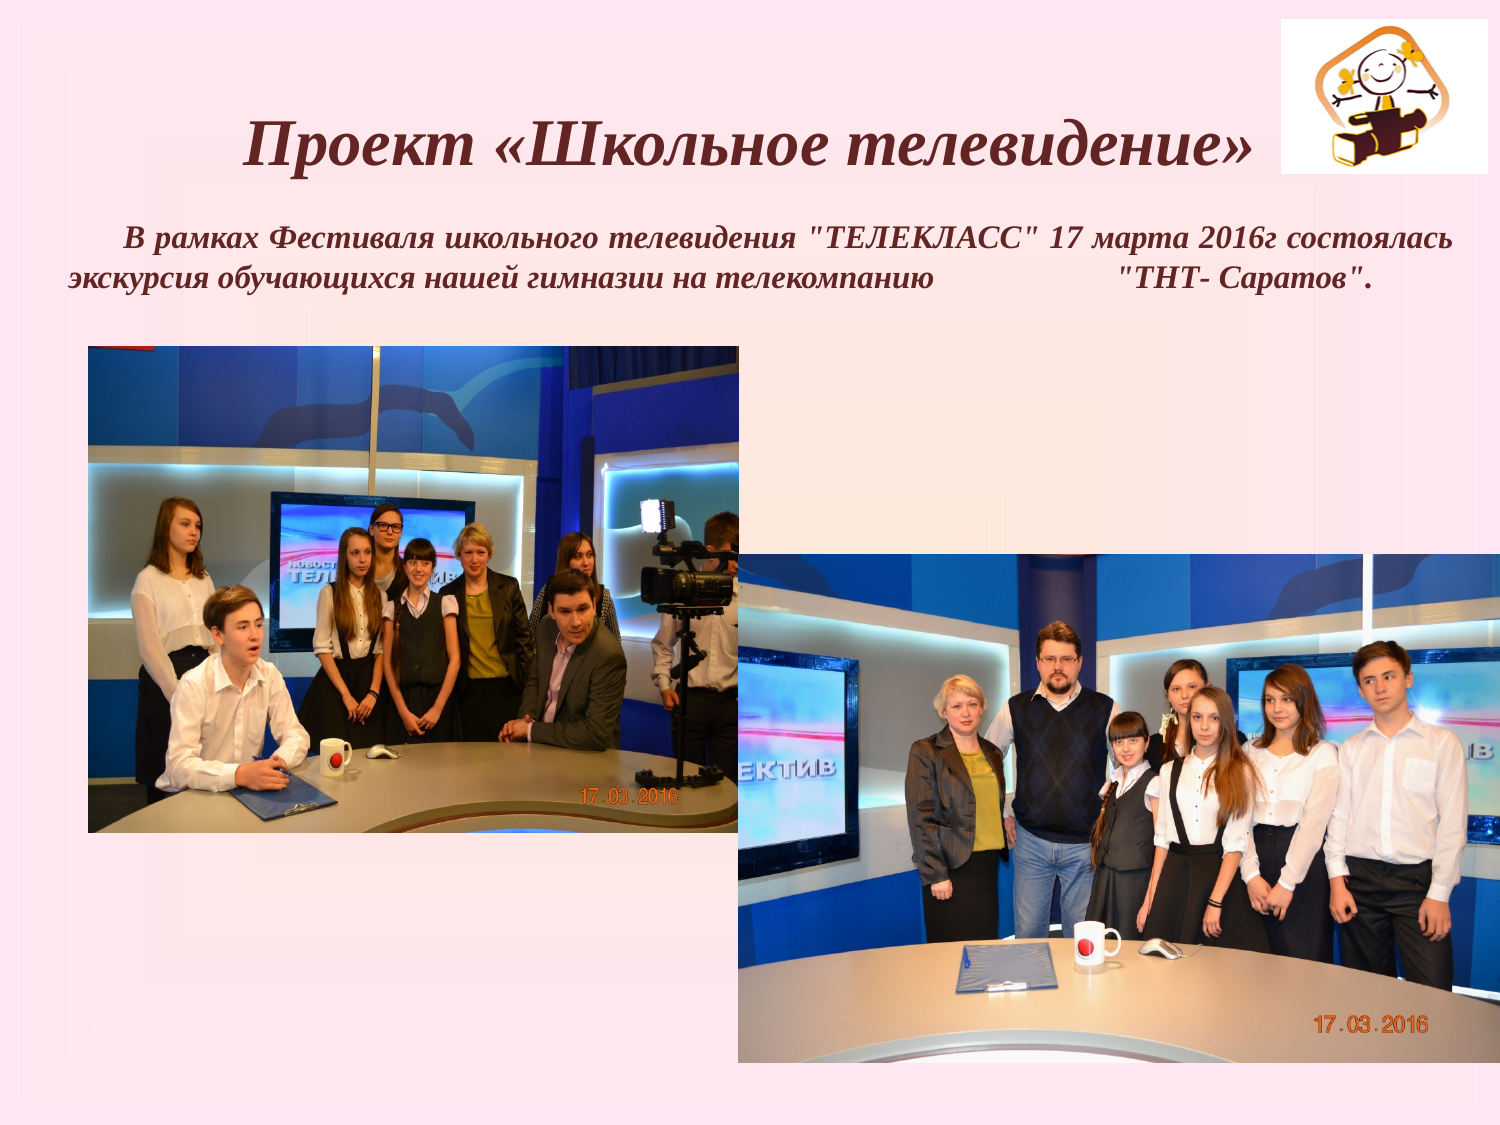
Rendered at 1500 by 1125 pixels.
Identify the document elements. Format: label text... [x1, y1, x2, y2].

picture [1281, 18, 1488, 175]
picture [88, 345, 739, 833]
title Проект «Школьное телевидение» [75, 45, 1425, 208]
picture [737, 554, 1500, 1063]
list В рамках Фестиваля школьного телевидения "ТЕЛЕКЛАСС" 17 марта 2016г состоялась экскурсия обучающихся нашей гимназии на телекомпанию "ТНТ- Саратов". [0, 208, 1471, 338]
